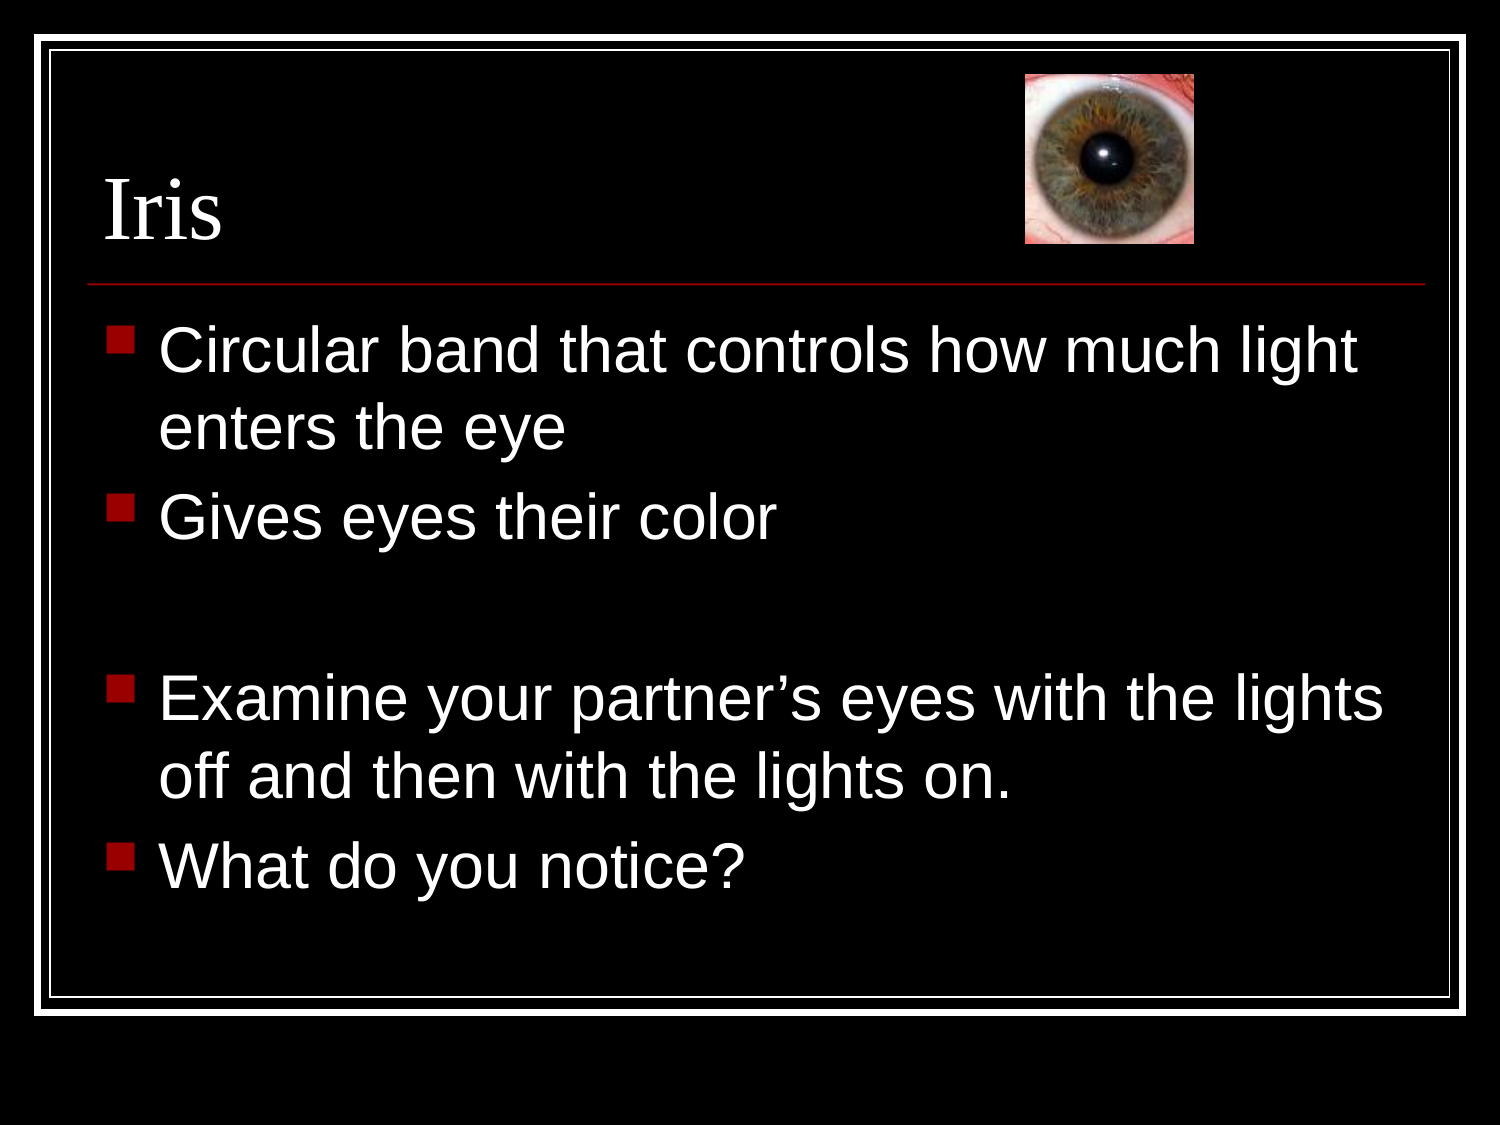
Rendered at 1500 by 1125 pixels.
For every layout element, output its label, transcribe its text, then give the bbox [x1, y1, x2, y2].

picture [1024, 74, 1194, 244]
title Iris [87, 77, 1426, 266]
list Circular band that controls how much light enters the eye Gives eyes their color Examine your partner’s eyes with the lights off and then with the lights on. What do you notice? [87, 299, 1426, 963]
